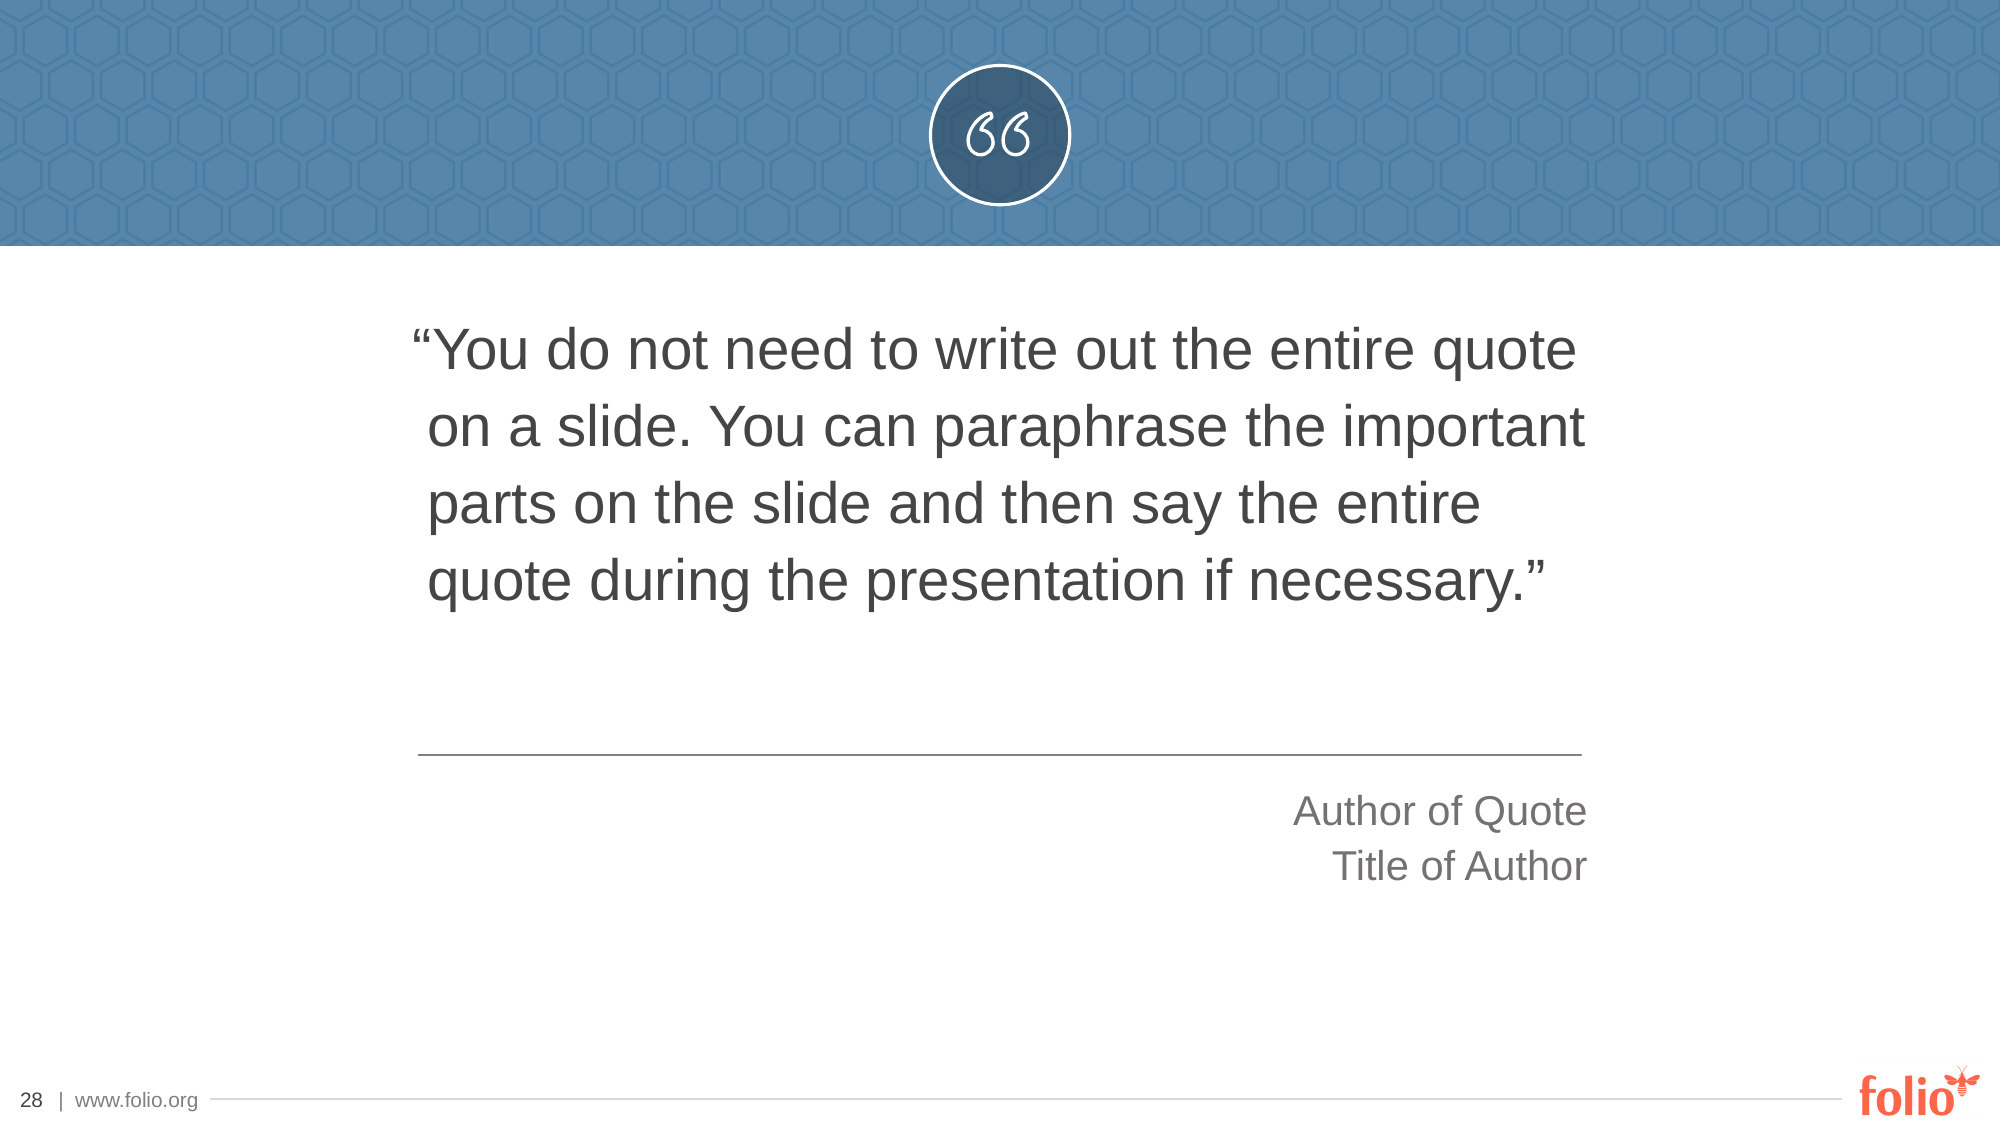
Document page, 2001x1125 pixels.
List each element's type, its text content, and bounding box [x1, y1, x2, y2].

picture [0, 0, 2000, 246]
list “You do not need to write out the entire quote on a slide. You can paraphrase the important parts on the slide and then say the entire quote during the presentation if necessary.” [397, 296, 1603, 746]
title Author of Quote Title of Author [397, 771, 1603, 989]
text_box [929, 64, 1071, 206]
picture [1853, 1060, 1984, 1118]
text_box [964, 111, 1030, 157]
